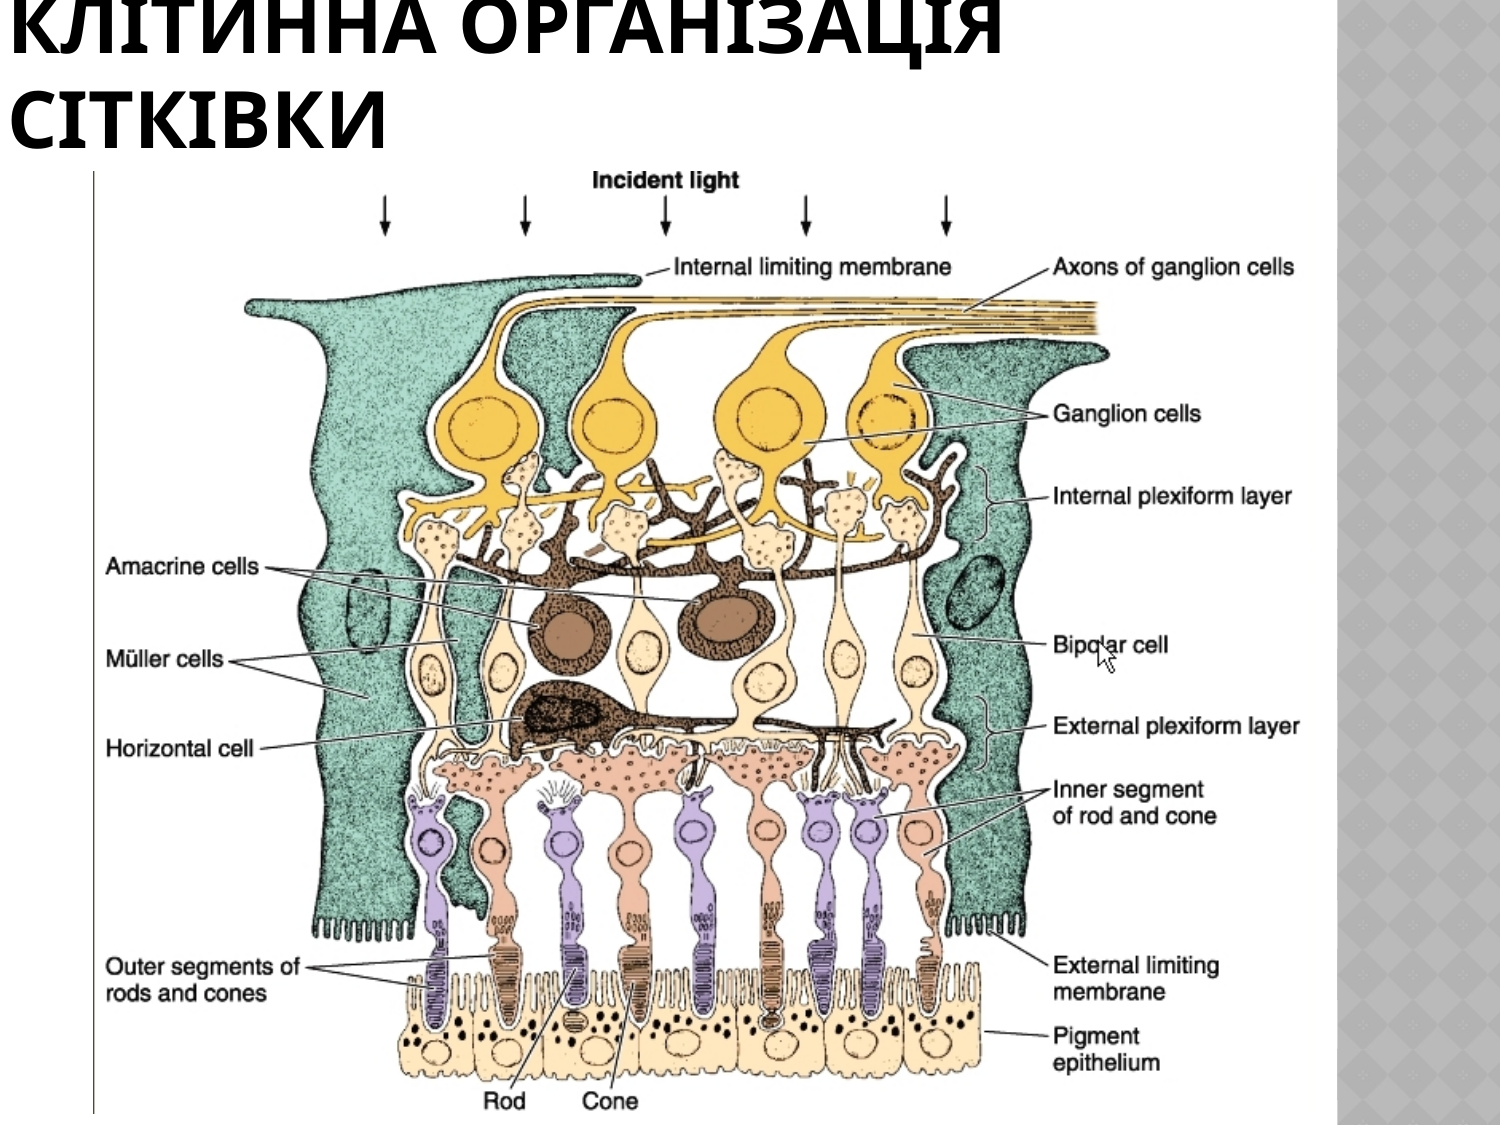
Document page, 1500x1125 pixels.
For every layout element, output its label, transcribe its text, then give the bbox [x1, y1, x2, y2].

picture [93, 171, 1313, 1114]
title Клітинна організація сітківки [0, 62, 1350, 164]
